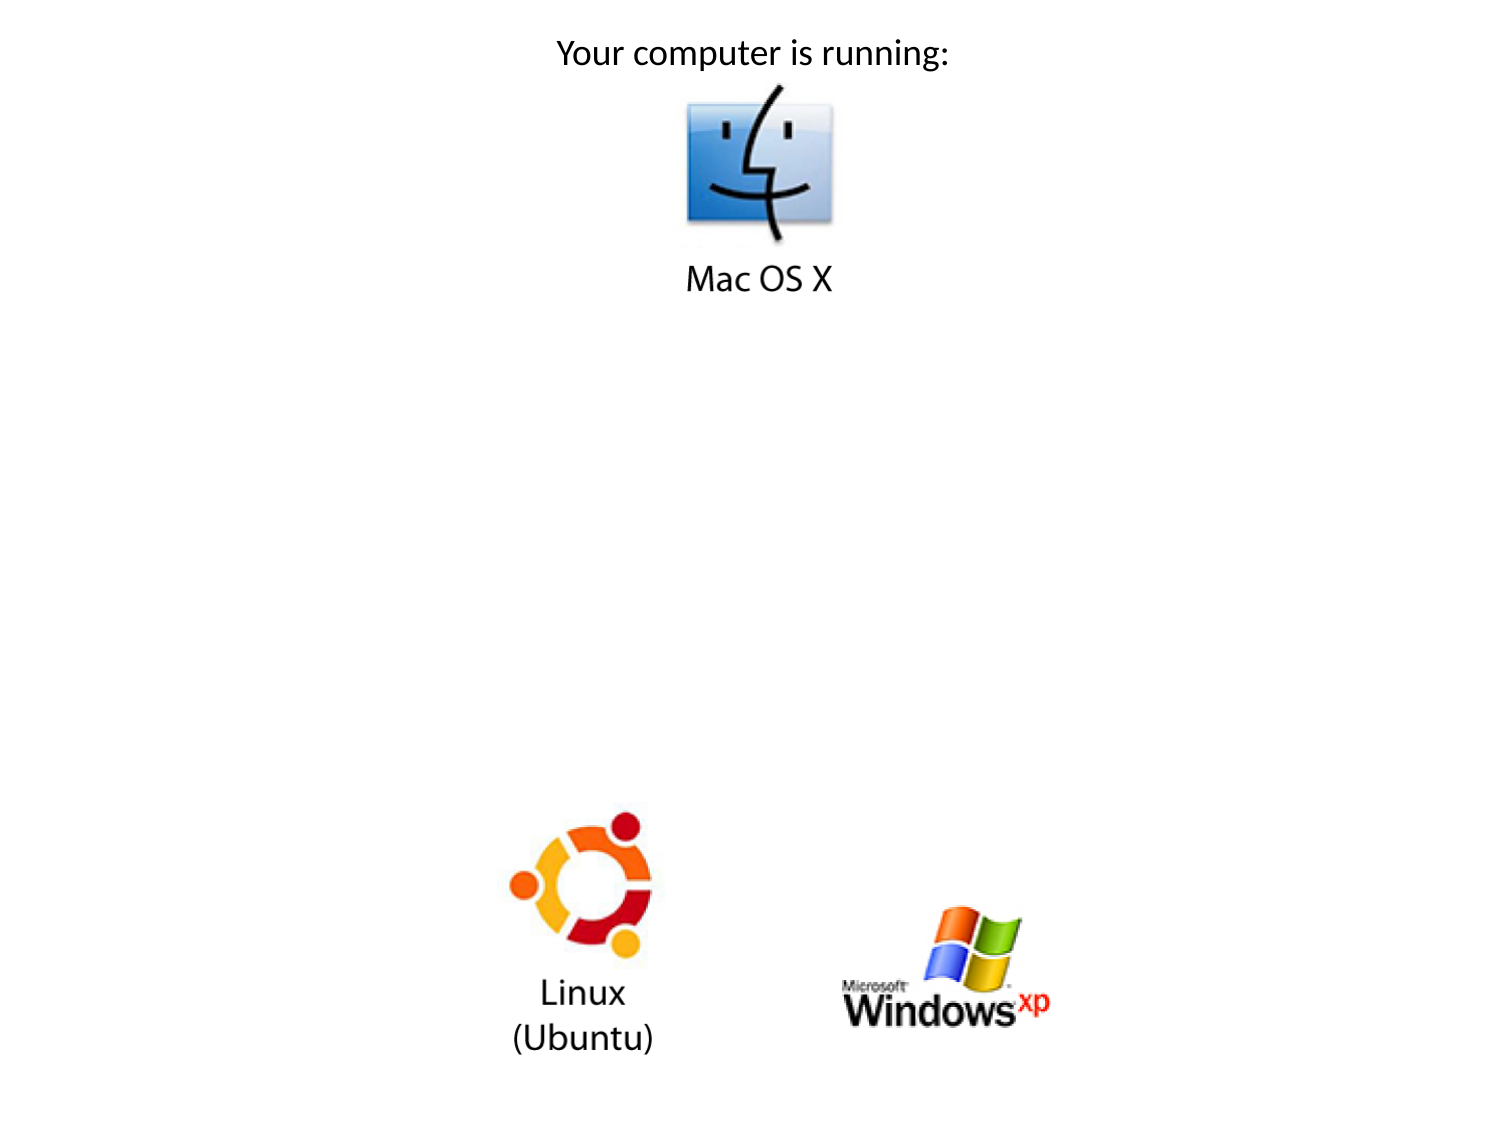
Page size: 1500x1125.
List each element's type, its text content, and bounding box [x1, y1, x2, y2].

picture [497, 802, 669, 1059]
picture [842, 904, 1051, 1031]
picture [668, 81, 850, 301]
text_box Your computer is running: [541, 20, 966, 81]
